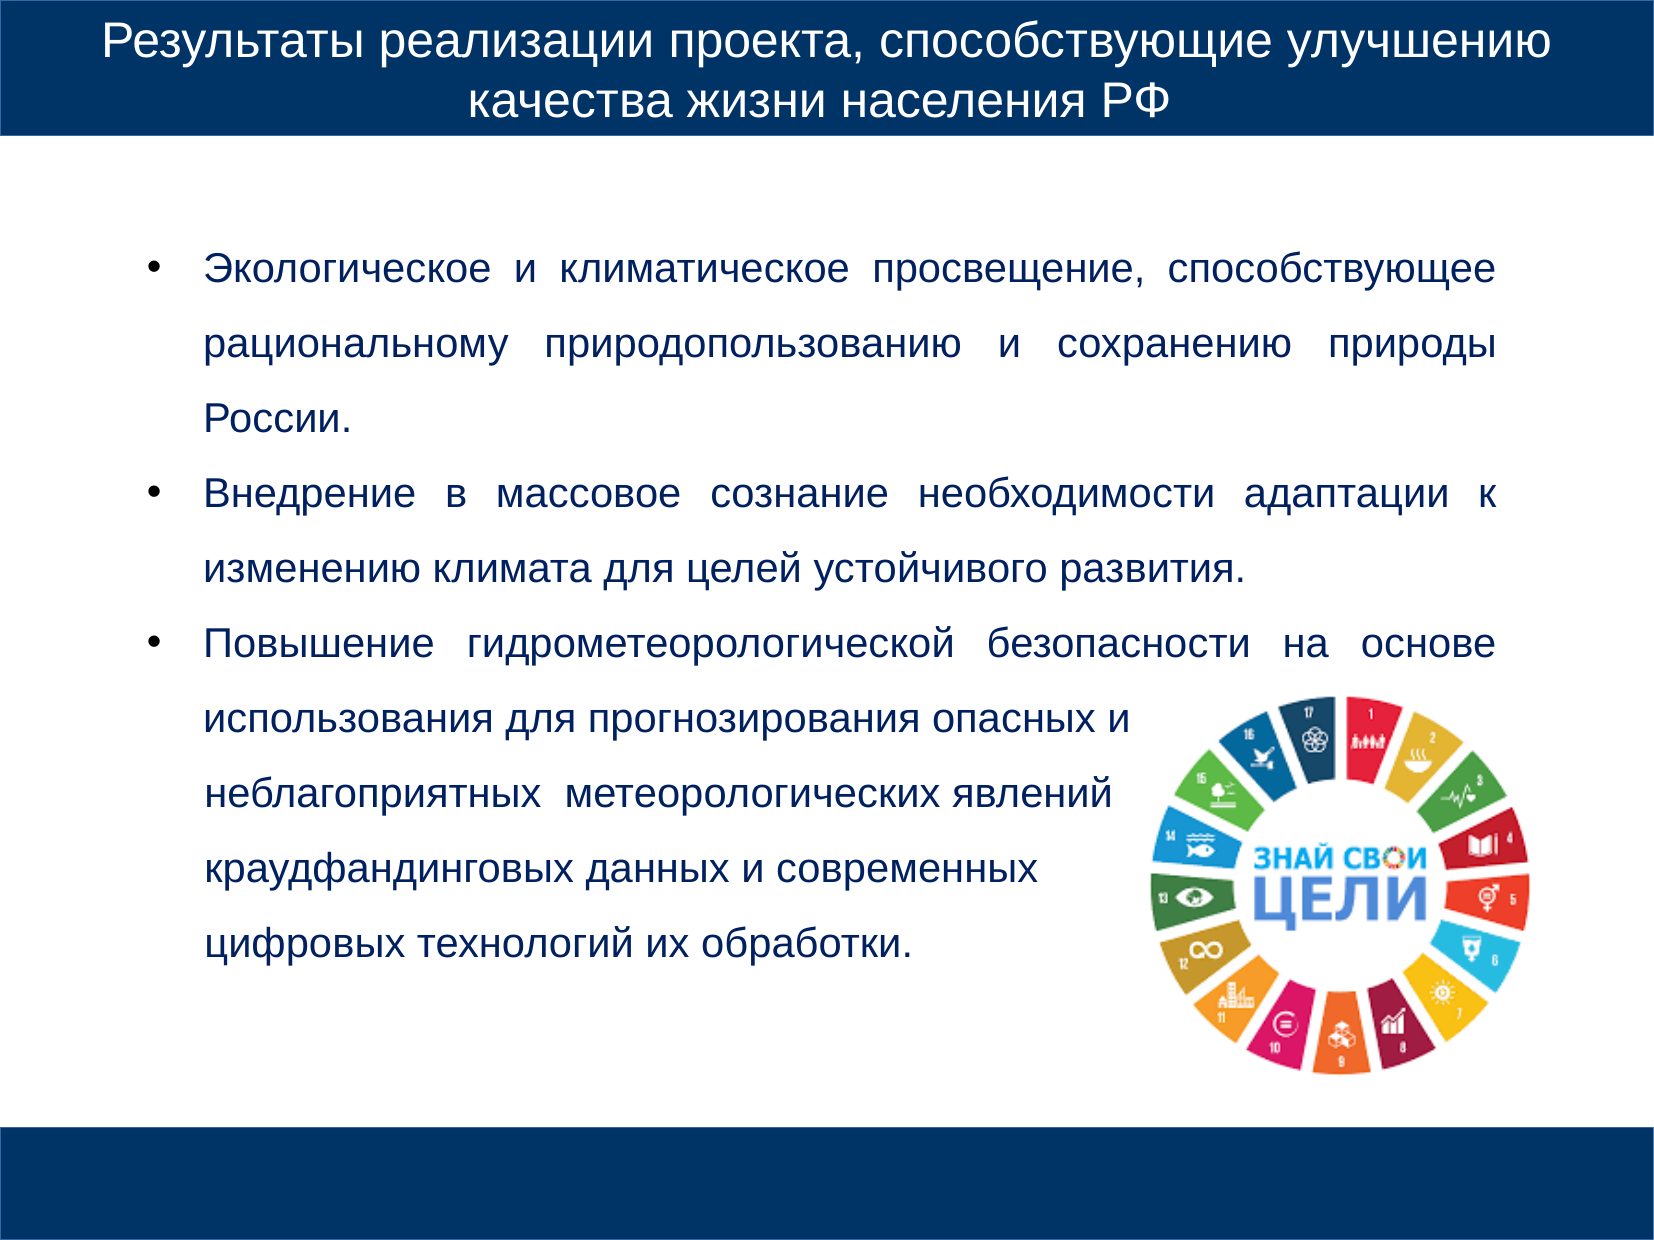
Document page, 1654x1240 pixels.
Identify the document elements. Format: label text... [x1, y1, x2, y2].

list Экологическое и климатическое просвещение, способствующее рациональному природопользованию и сохранению природы России. Внедрение в массовое сознание необходимости адаптации к изменению климата для целей устойчивого развития. Повышение гидрометеорологической безопасности на основе использования для прогнозирования опасных и неблагоприятных метеорологических явлений краудфандинговых данных и современных цифровых технологий их обработки. [94, 201, 1513, 887]
picture [1133, 678, 1548, 1093]
text_box Результаты реализации проекта, способствующие улучшению качества жизни населения РФ [0, 0, 1654, 136]
text_box [0, 1127, 1654, 1240]
